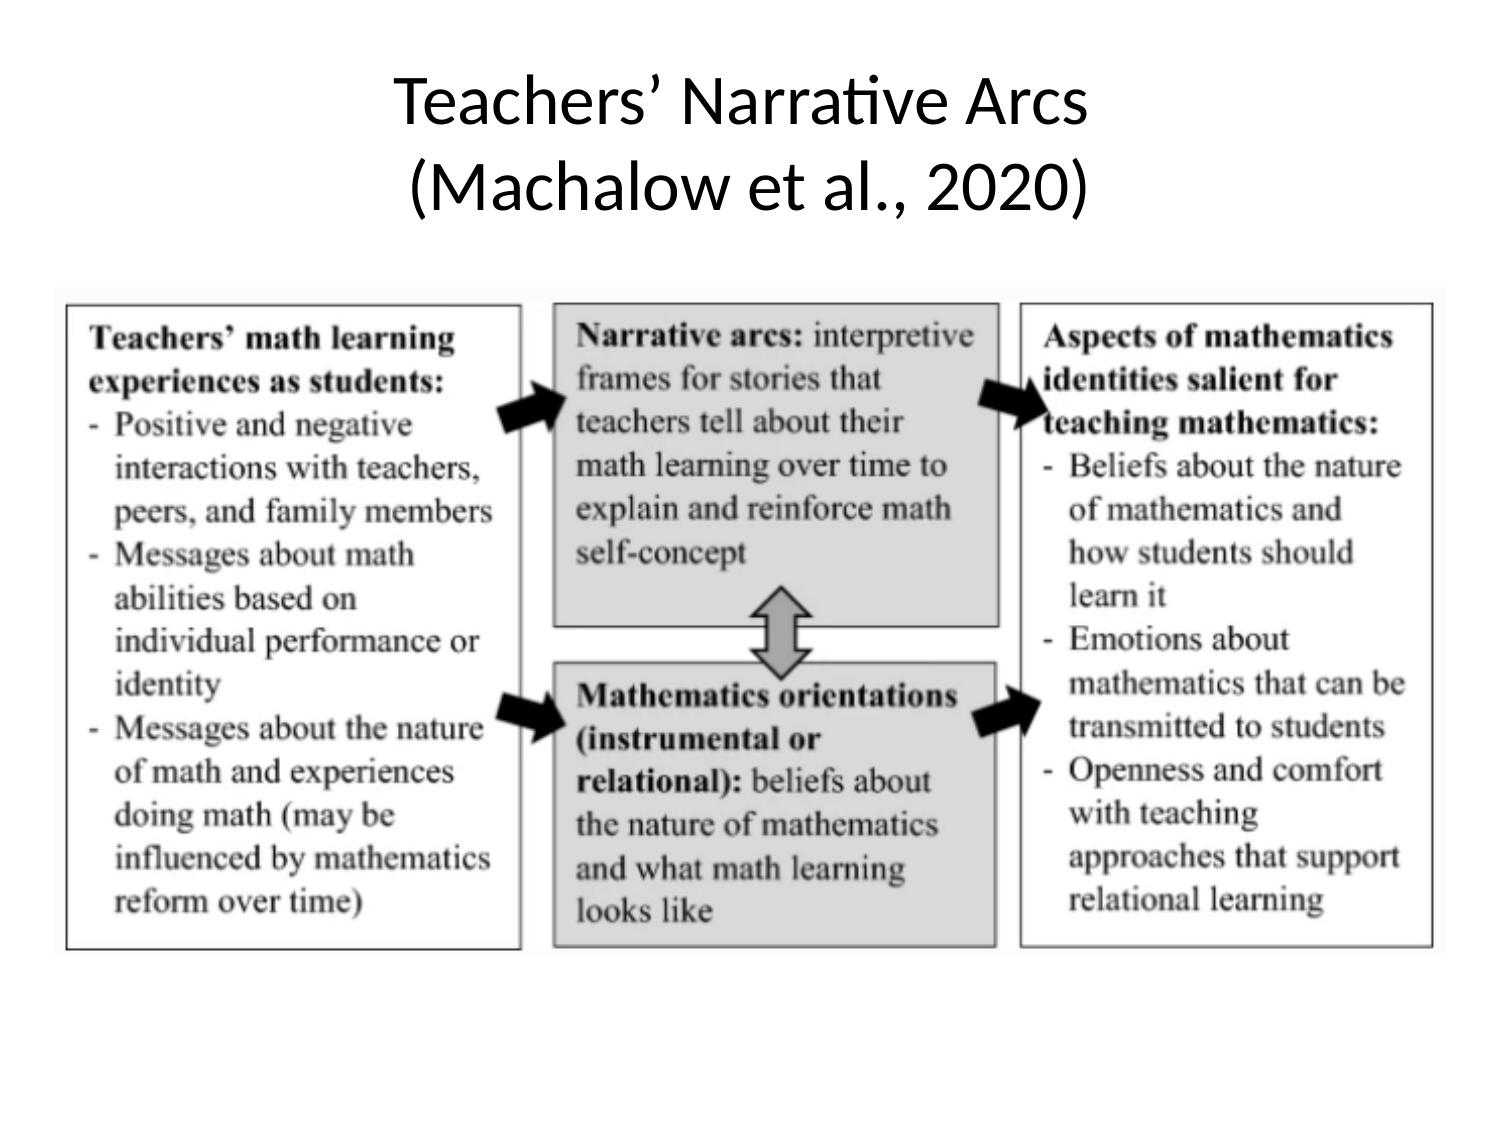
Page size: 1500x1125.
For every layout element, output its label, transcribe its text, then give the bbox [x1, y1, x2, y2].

picture [54, 287, 1446, 956]
title Teachers’ Narrative Arcs (Machalow et al., 2020) [75, 45, 1425, 233]
